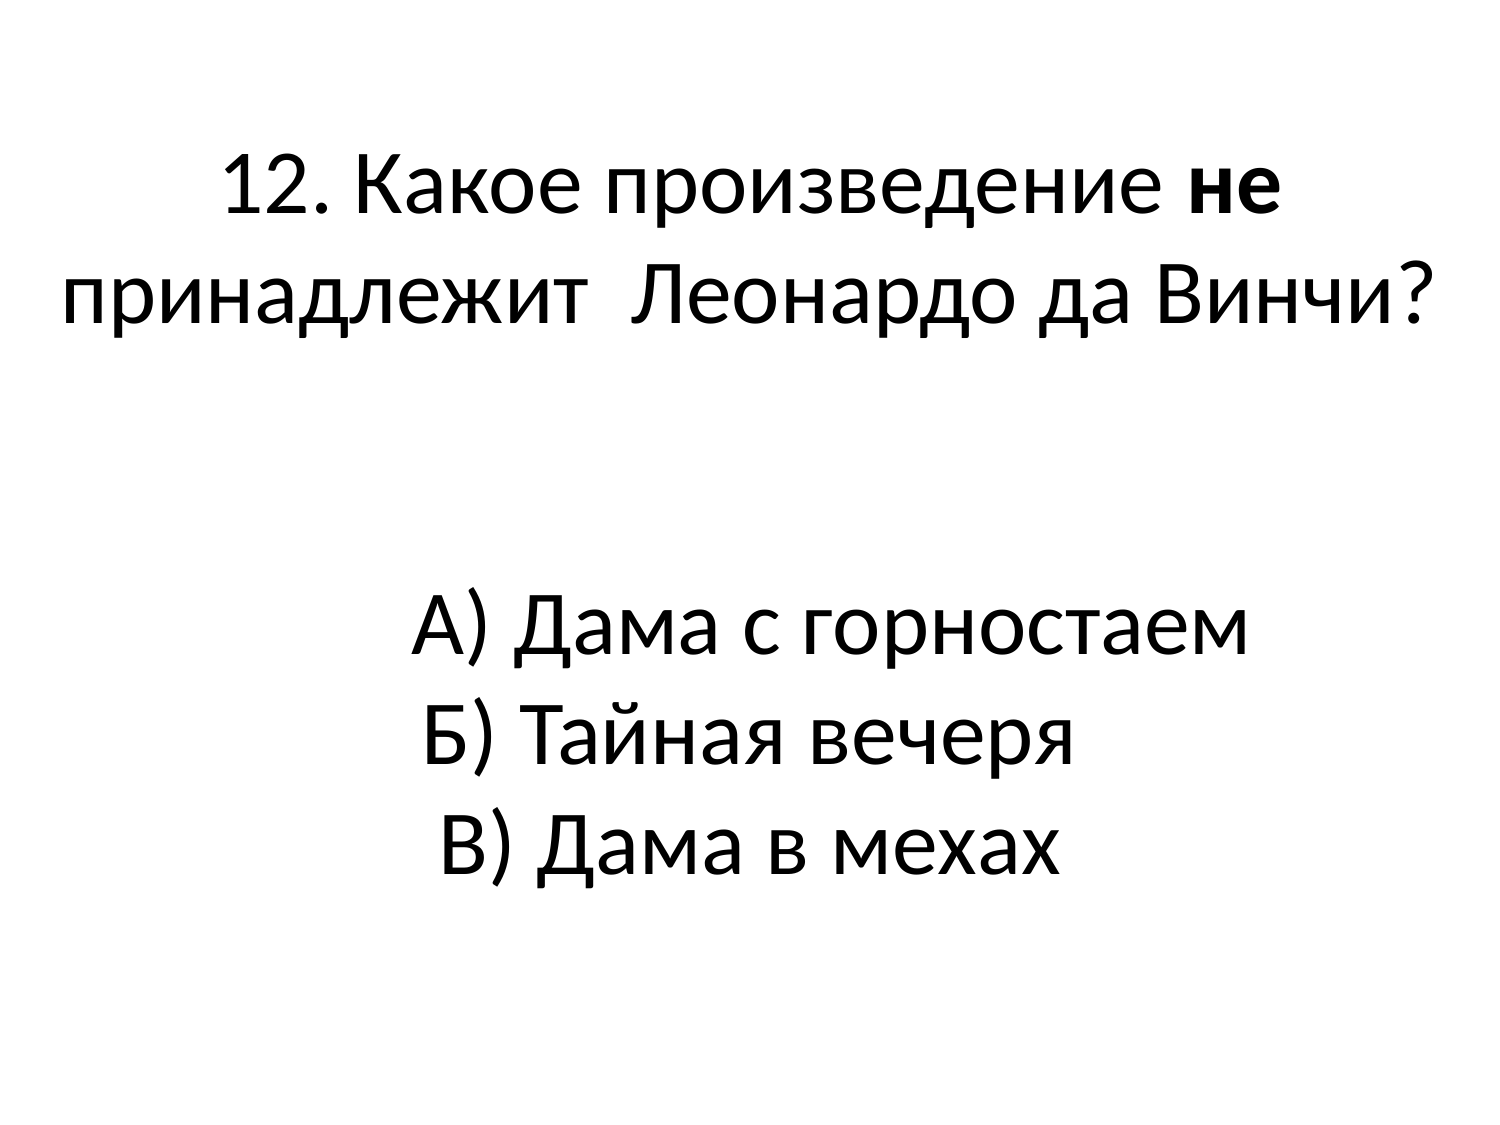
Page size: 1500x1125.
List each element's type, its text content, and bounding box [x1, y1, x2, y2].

title 12. Какое произведение не принадлежит Леонардо да Винчи? А) Дама с горностаем Б) Тайная вечеря В) Дама в мехах [0, 0, 1500, 1125]
